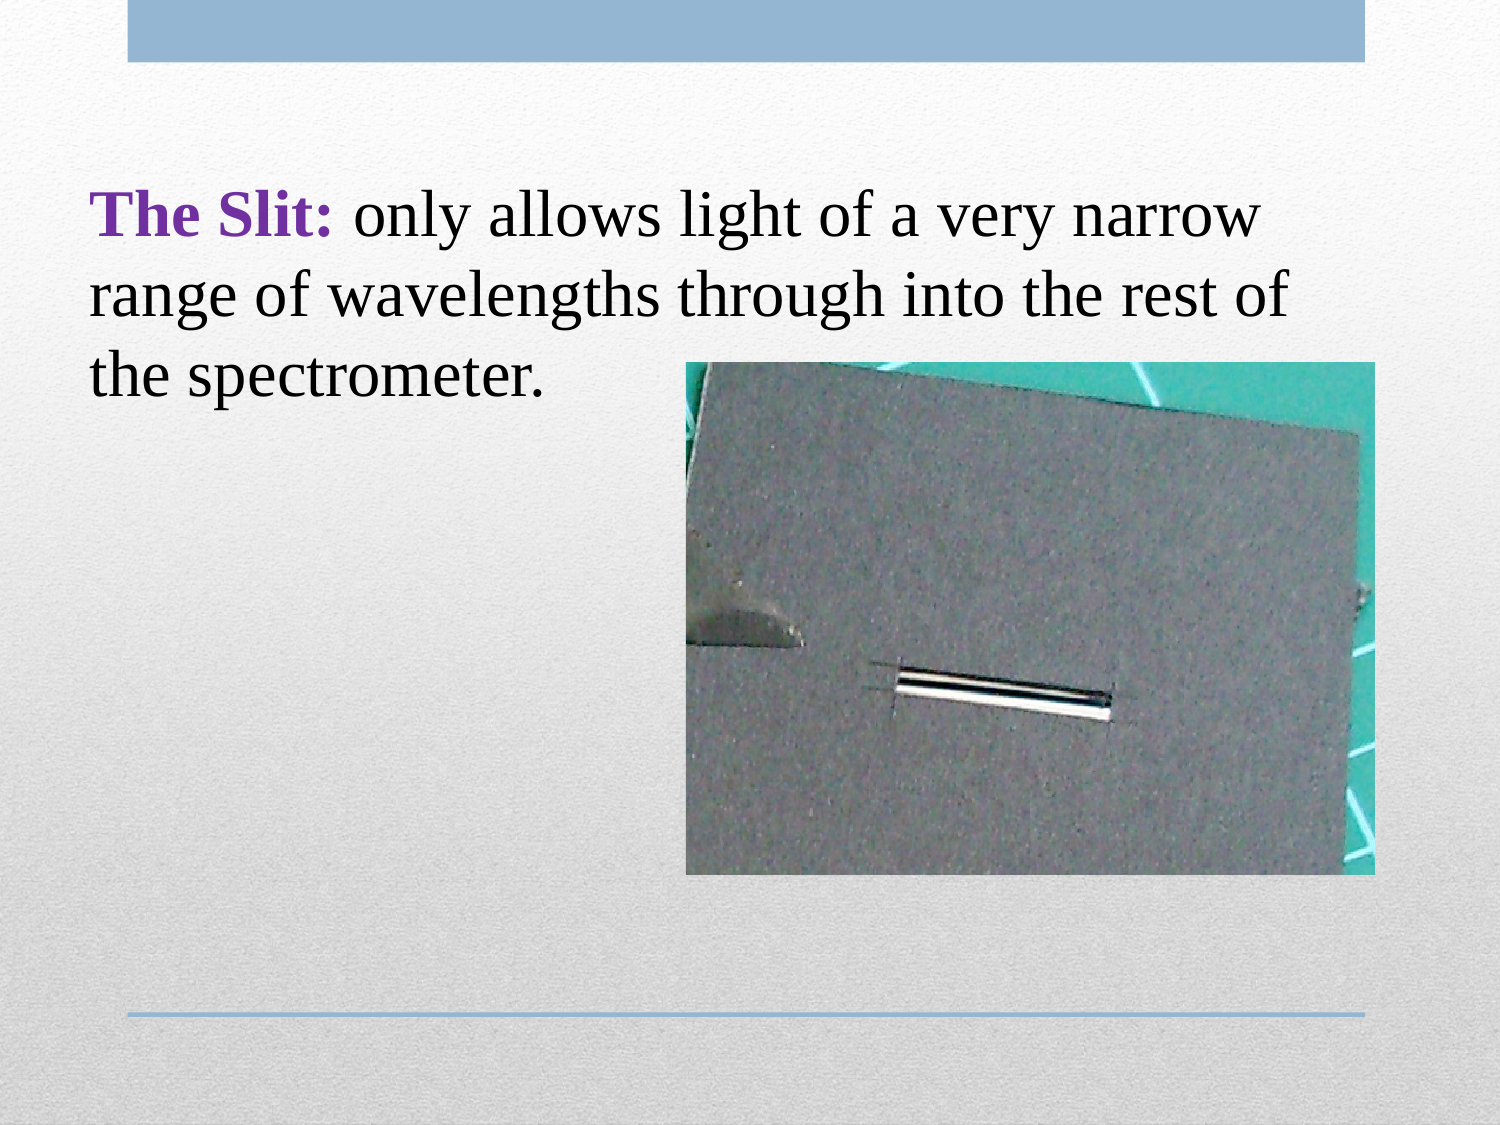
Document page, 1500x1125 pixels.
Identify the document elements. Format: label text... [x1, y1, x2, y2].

picture [685, 361, 1376, 876]
text_box The Slit: only allows light of a very narrow range of wavelengths through into the rest of the spectrometer. [75, 162, 1375, 418]
